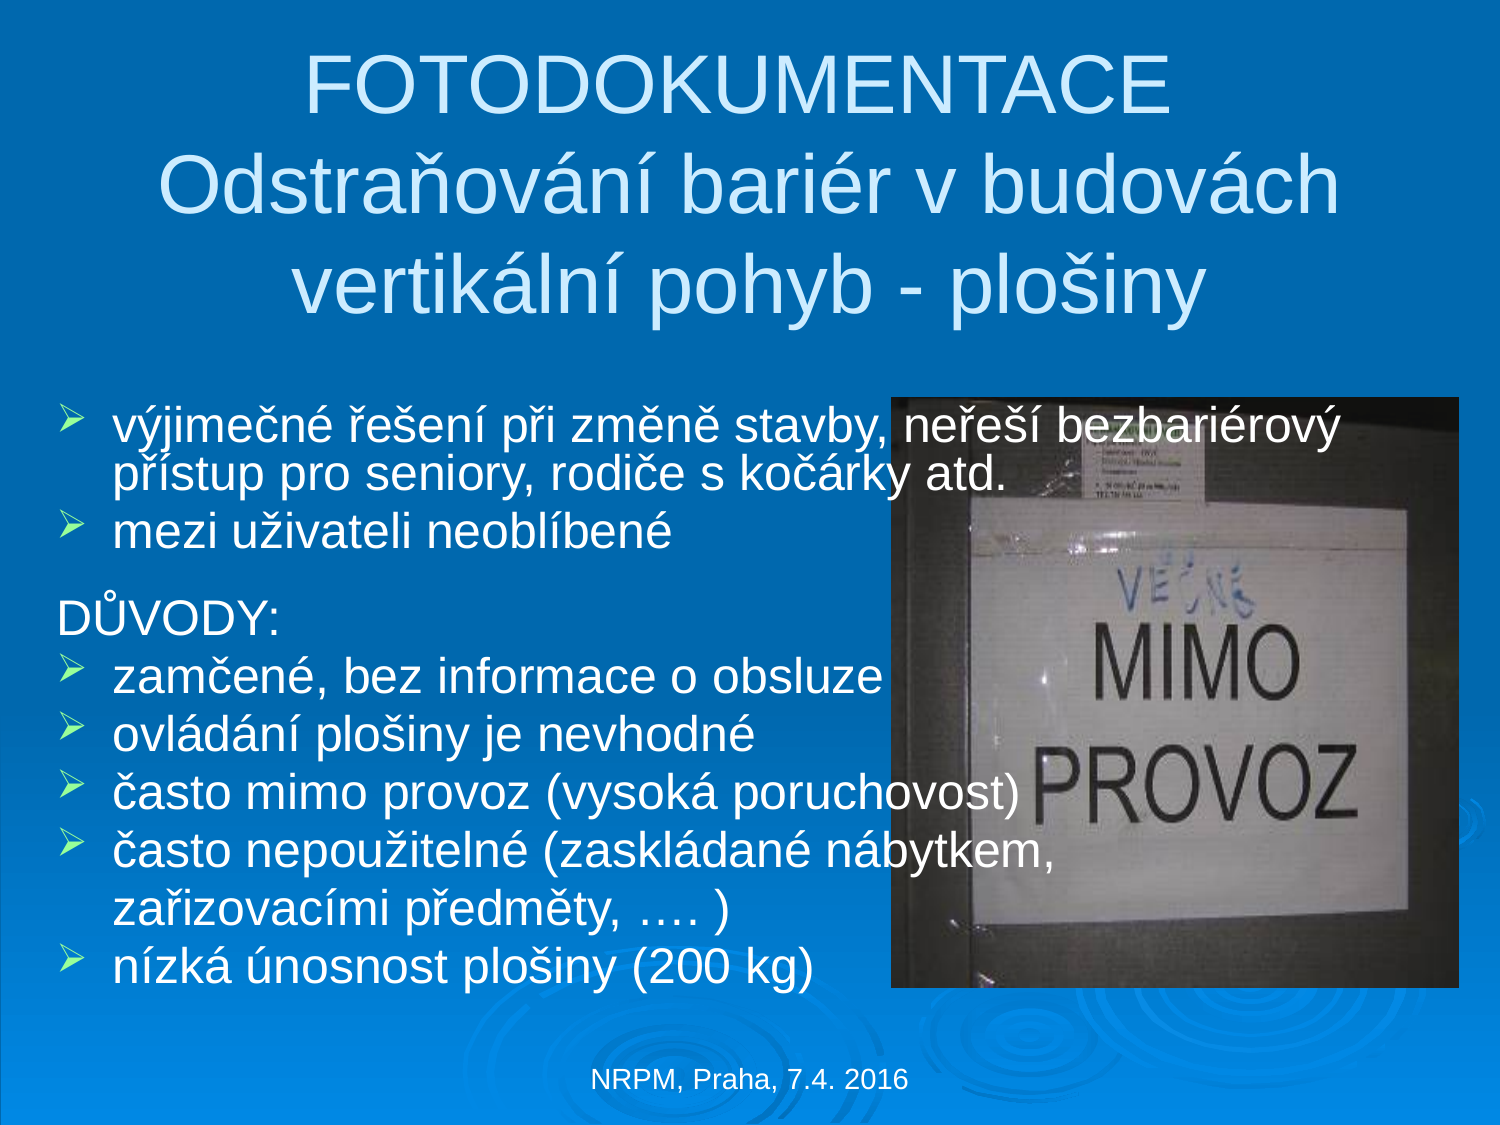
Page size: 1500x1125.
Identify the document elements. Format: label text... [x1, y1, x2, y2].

picture [891, 396, 1459, 988]
title FOTODOKUMENTACE Odstraňování bariér v budovách vertikální pohyb - plošiny [74, 45, 1426, 315]
list výjimečné řešení při změně stavby, neřeší bezbariérový přístup pro seniory, rodiče s kočárky atd. mezi uživateli neoblíbené DŮVODY: zamčené, bez informace o obsluze ovládání plošiny je nevhodné často mimo provoz (vysoká poruchovost) často nepoužitelné (zaskládané nábytkem, zařizovacími předměty, …. ) nízká únosnost plošiny (200 kg) [40, 396, 1426, 1125]
